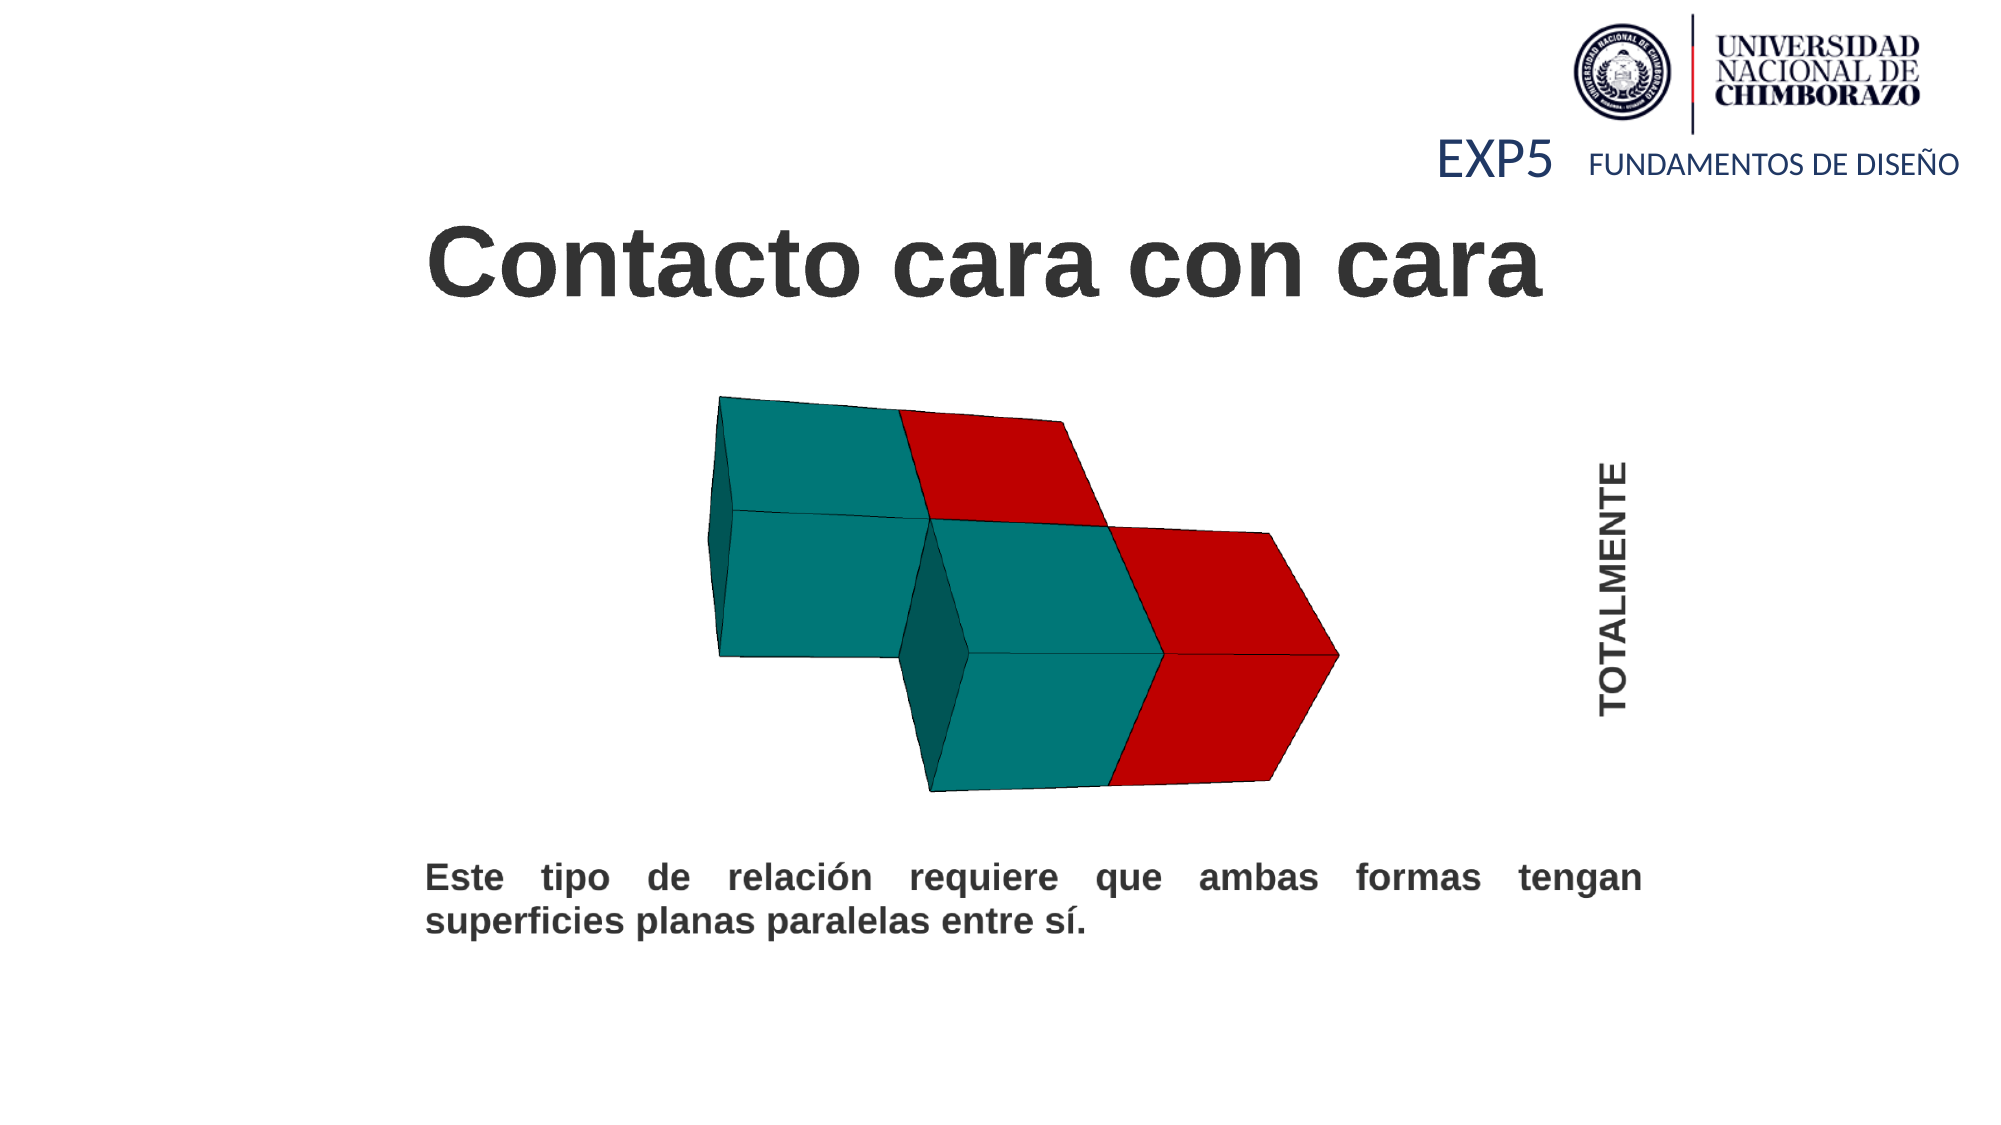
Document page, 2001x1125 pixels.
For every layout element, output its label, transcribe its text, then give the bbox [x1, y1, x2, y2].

text_box FUNDAMENTOS DE DISEÑO [1573, 134, 1976, 190]
picture [410, 220, 1652, 943]
picture [1571, 6, 1923, 145]
text_box EXP5 [1421, 111, 1571, 197]
